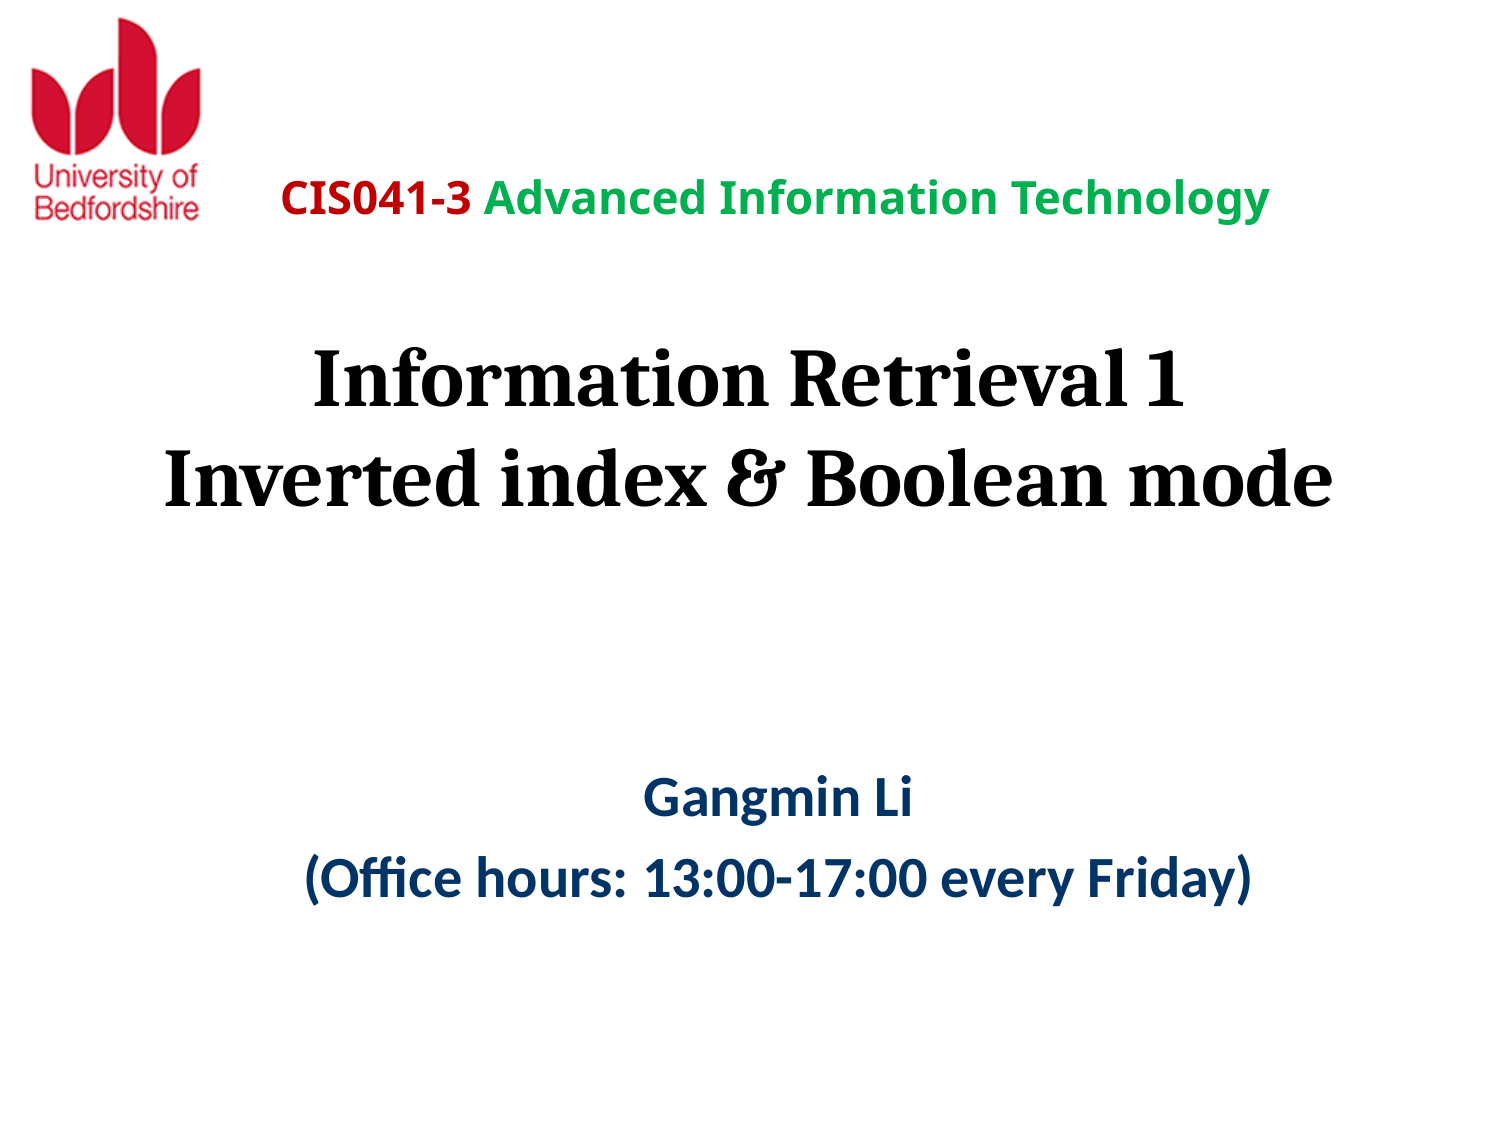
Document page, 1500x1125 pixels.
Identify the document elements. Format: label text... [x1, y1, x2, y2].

subtitle Gangmin Li (Office hours: 13:00-17:00 every Friday) [253, 668, 1304, 1015]
picture [0, 0, 237, 236]
text_box CIS041-3 Advanced Information Technology [265, 160, 1329, 231]
text_box Information Retrieval 1 Inverted index & Boolean mode [112, 302, 1388, 544]
